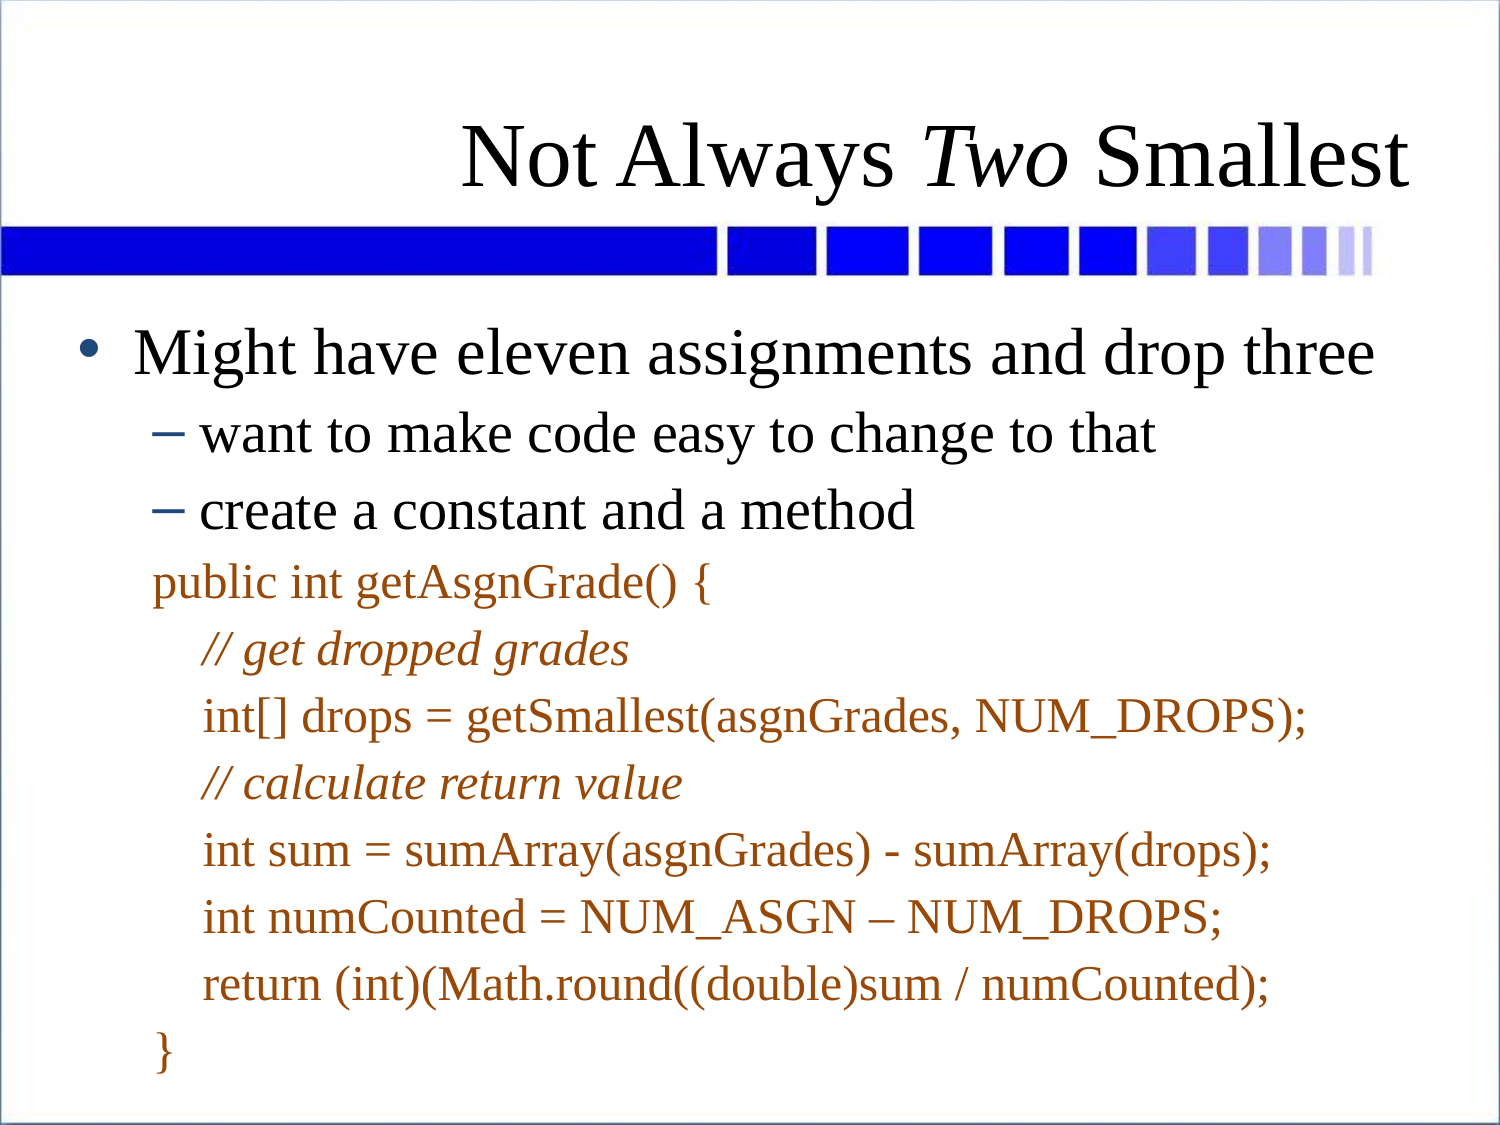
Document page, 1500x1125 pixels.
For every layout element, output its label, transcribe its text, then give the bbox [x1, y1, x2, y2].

title Not Always Two Smallest [74, 44, 1426, 213]
list Might have eleven assignments and drop three want to make code easy to change to that create a constant and a method public int getAsgnGrade() { // get dropped grades int[] drops = getSmallest(asgnGrades, NUM_DROPS); // calculate return value int sum = sumArray(asgnGrades) - sumArray(drops); int numCounted = NUM_ASGN – NUM_DROPS; return (int)(Math.round((double)sum / numCounted); } [62, 299, 1488, 1063]
picture [0, 0, 1500, 1125]
